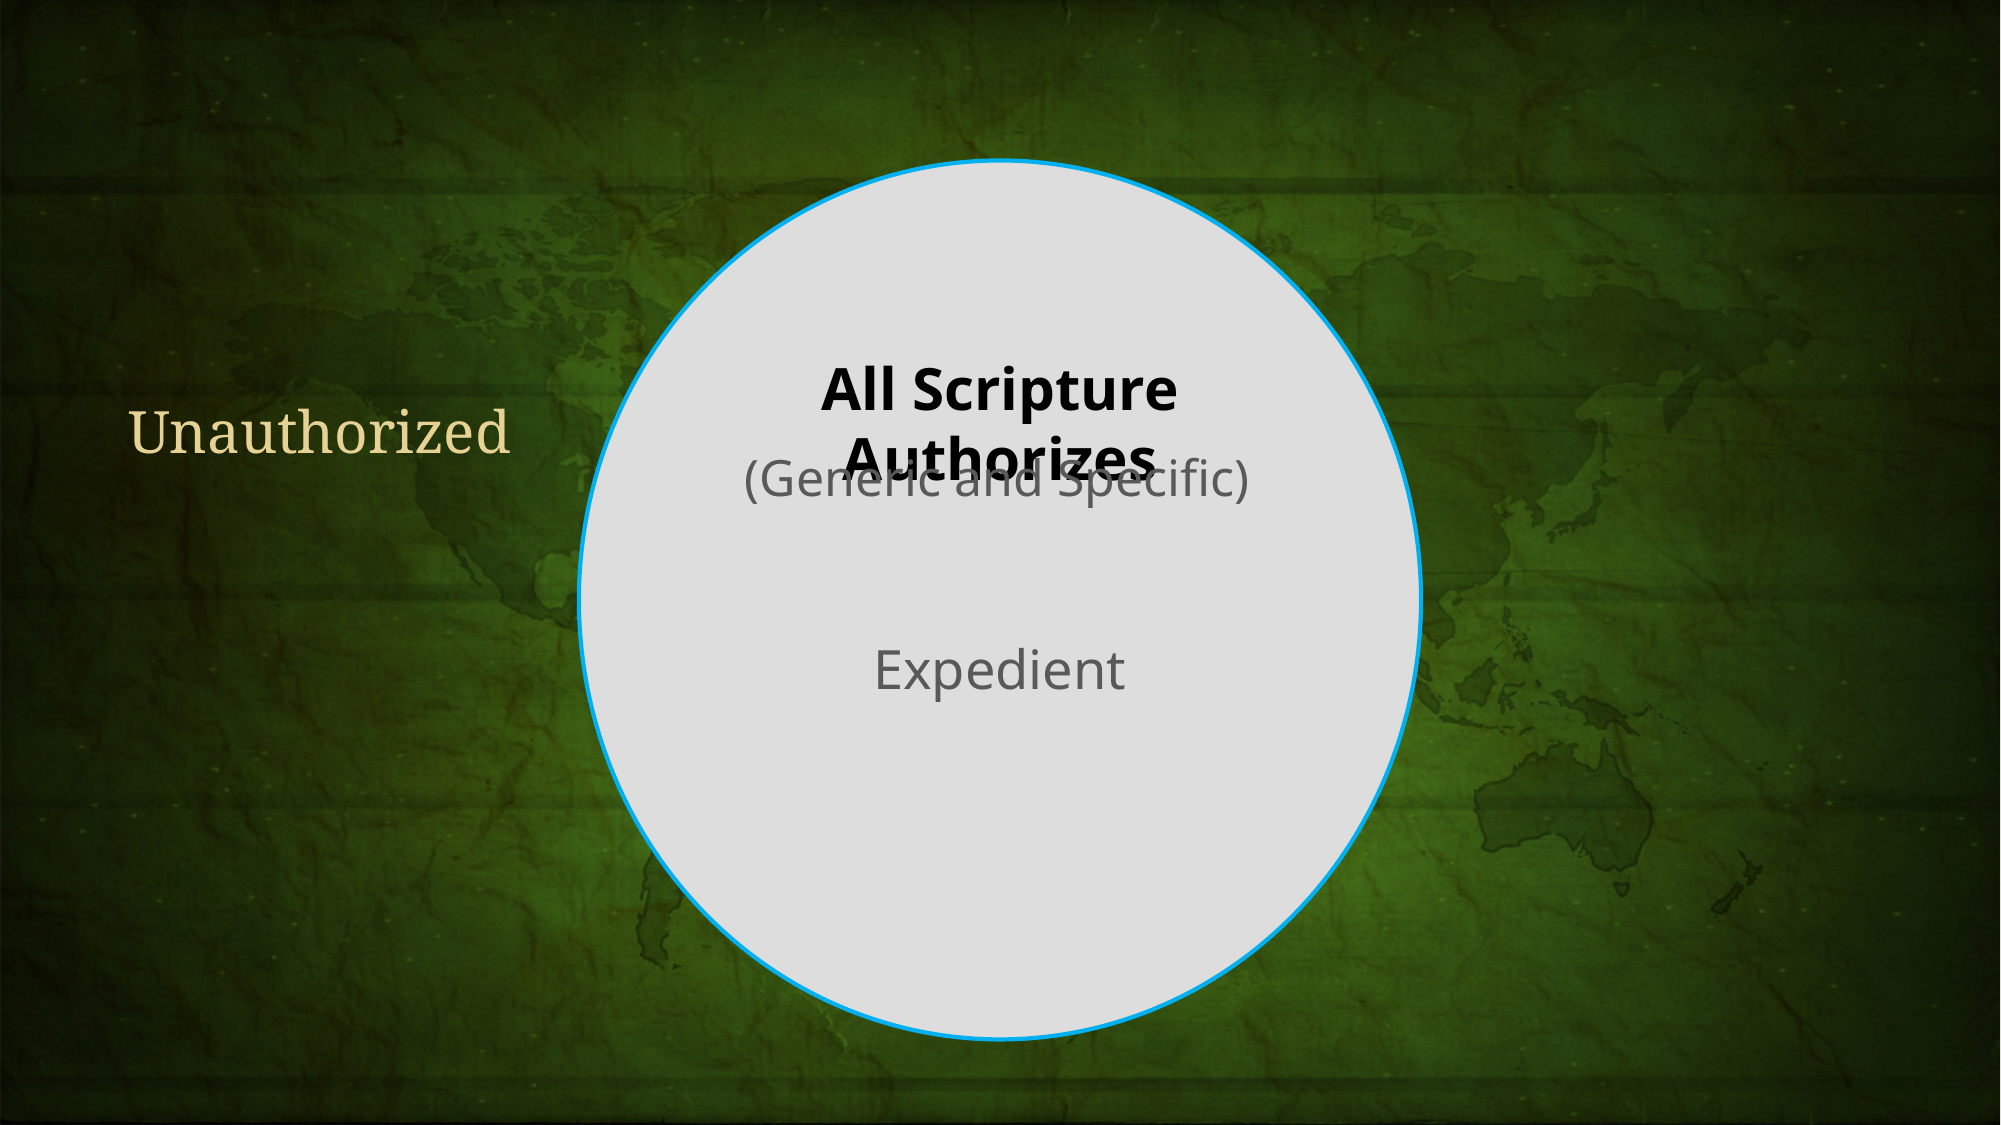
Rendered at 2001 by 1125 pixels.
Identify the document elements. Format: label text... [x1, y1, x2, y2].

text_box [576, 158, 1424, 1042]
text_box Unauthorized [113, 387, 527, 473]
picture [0, 0, 2001, 1125]
text_box All Scripture Authorizes [678, 344, 1322, 500]
text_box (Generic and Specific) [721, 438, 1274, 514]
text_box Expedient [723, 627, 1277, 708]
